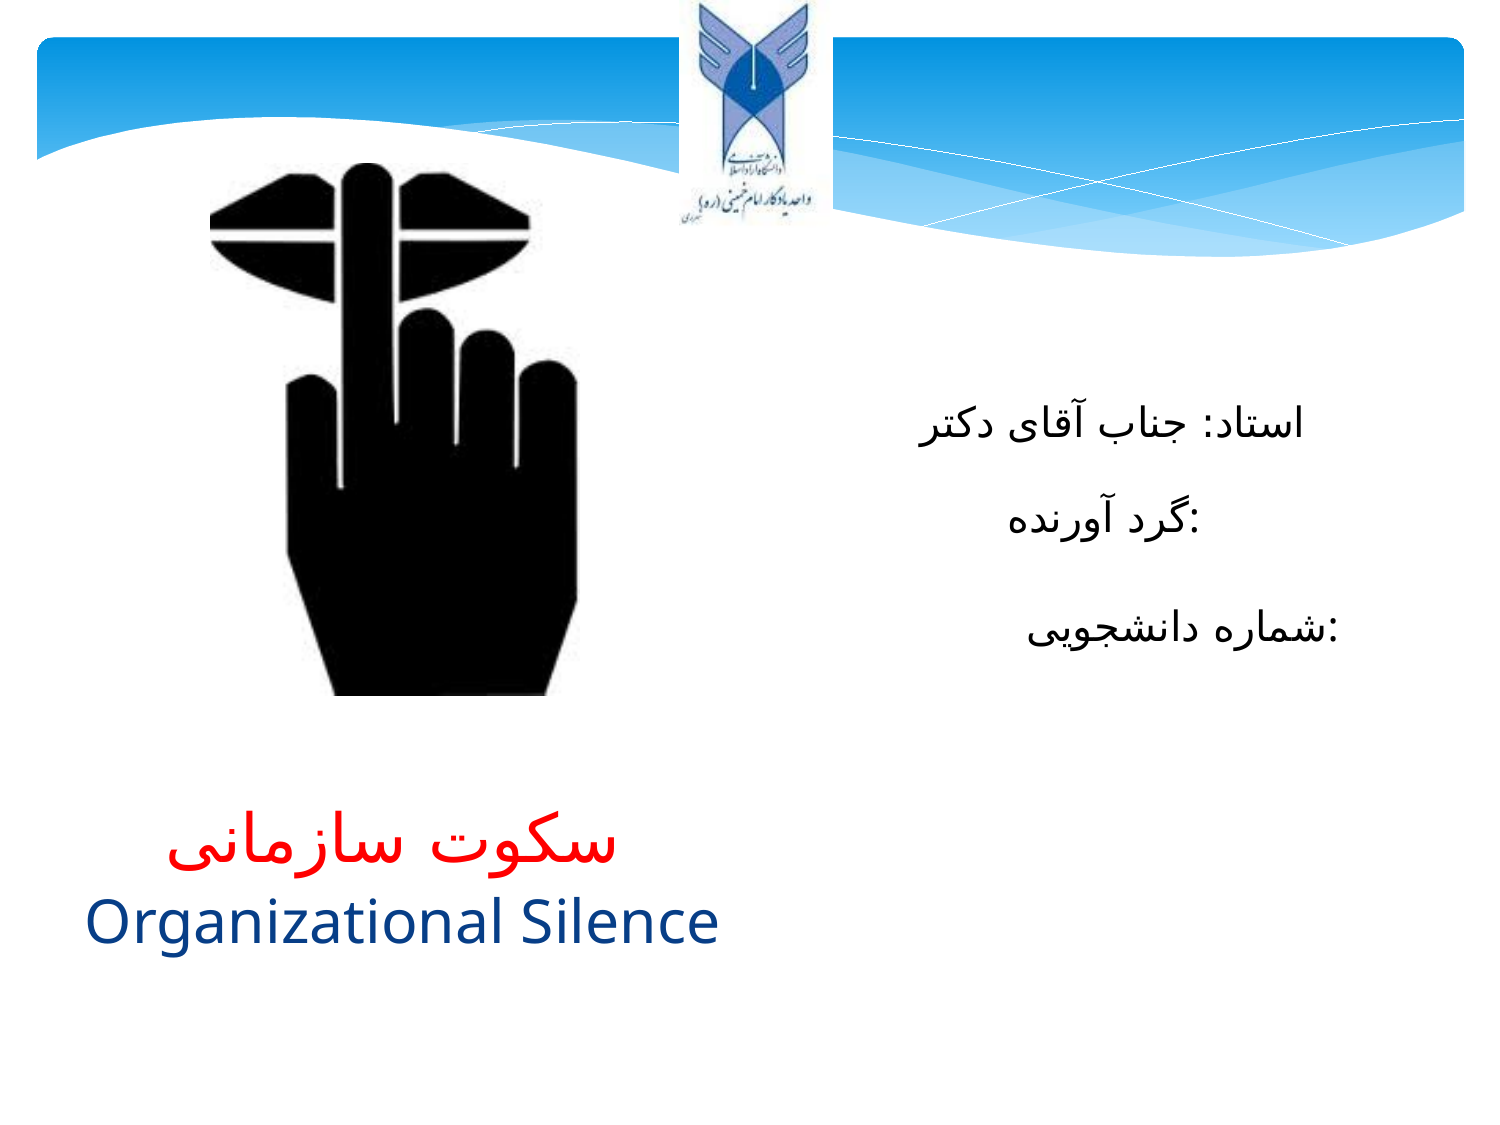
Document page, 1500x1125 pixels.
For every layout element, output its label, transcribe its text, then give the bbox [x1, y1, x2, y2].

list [210, 163, 580, 697]
title سکوت سازمانی Organizational Silence [46, 785, 740, 976]
list استاد: جناب آقای دکتر گرد آورنده: شماره دانشجویی: [773, 269, 1467, 1040]
picture [679, 0, 834, 246]
